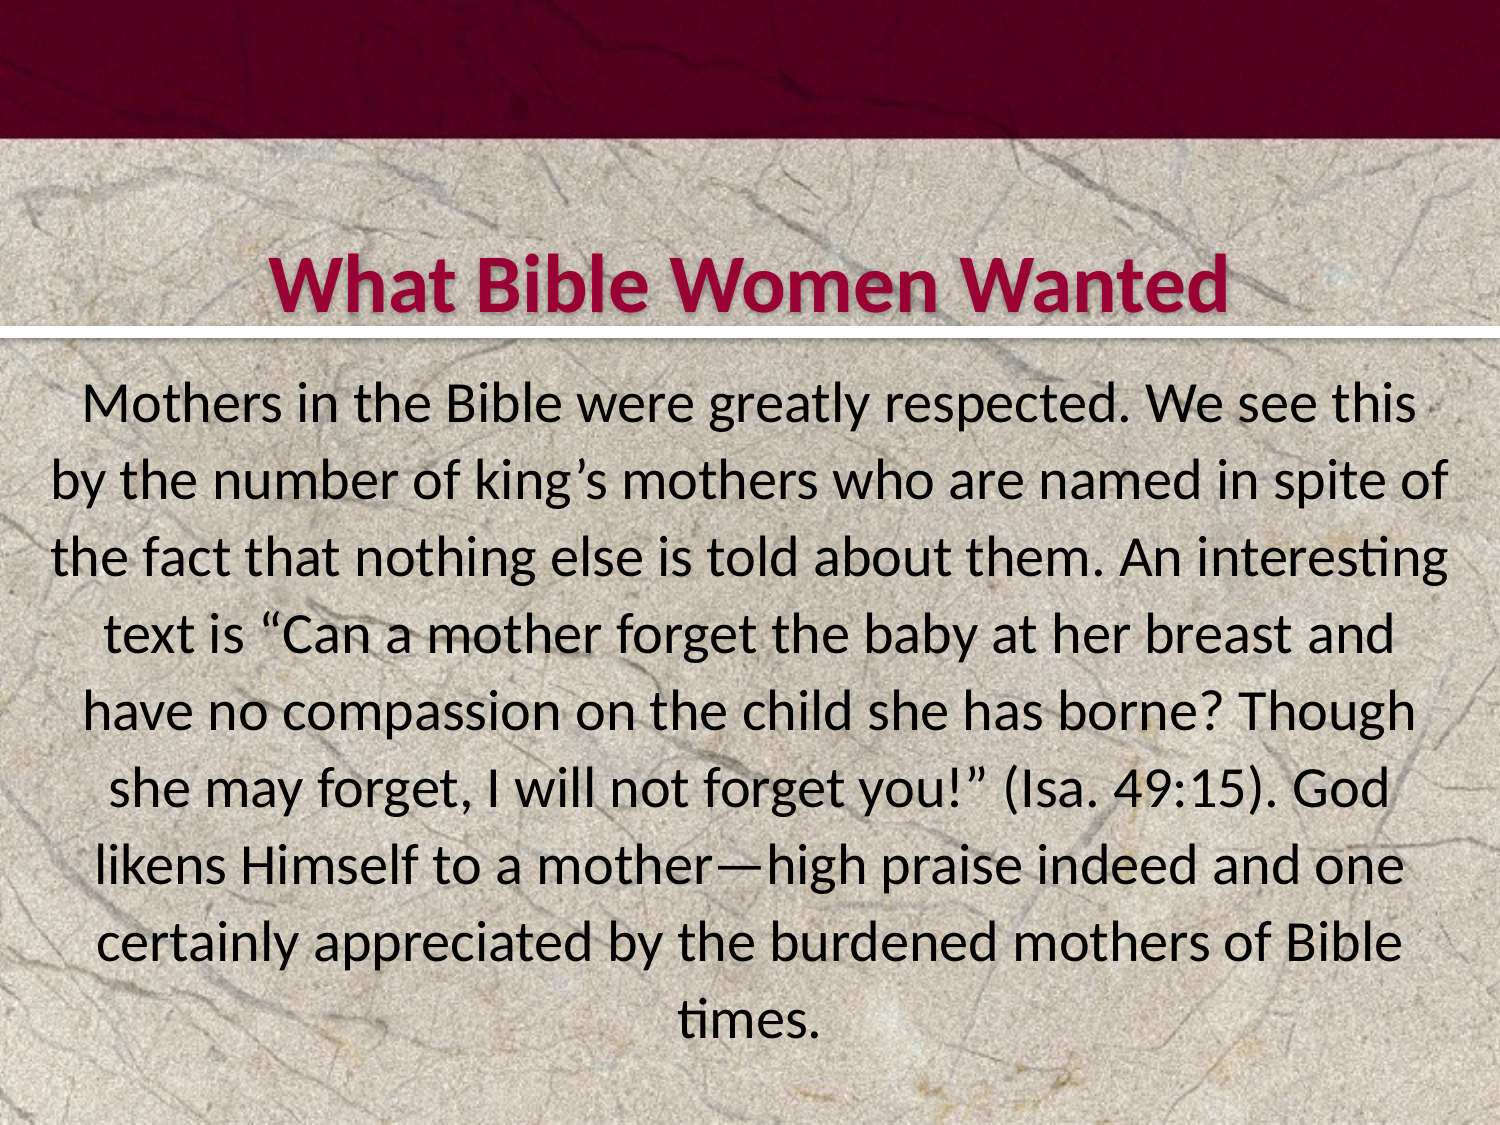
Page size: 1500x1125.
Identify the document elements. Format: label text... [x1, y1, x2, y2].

text_box What Bible Women Wanted [0, 221, 1500, 325]
text_box Mothers in the Bible were greatly respected. We see this by the number of king’s mothers who are named in spite of the fact that nothing else is told about them. An interesting text is “Can a mother forget the baby at her breast and have no compassion on the child she has borne? Though she may forget, I will not forget you!” (Isa. 49:15). God likens Himself to a mother—high praise indeed and one certainly appreciated by the burdened mothers of Bible times. [35, 349, 1465, 1058]
picture [0, 338, 1500, 1125]
text_box [0, 326, 1500, 338]
picture [0, 0, 1500, 221]
